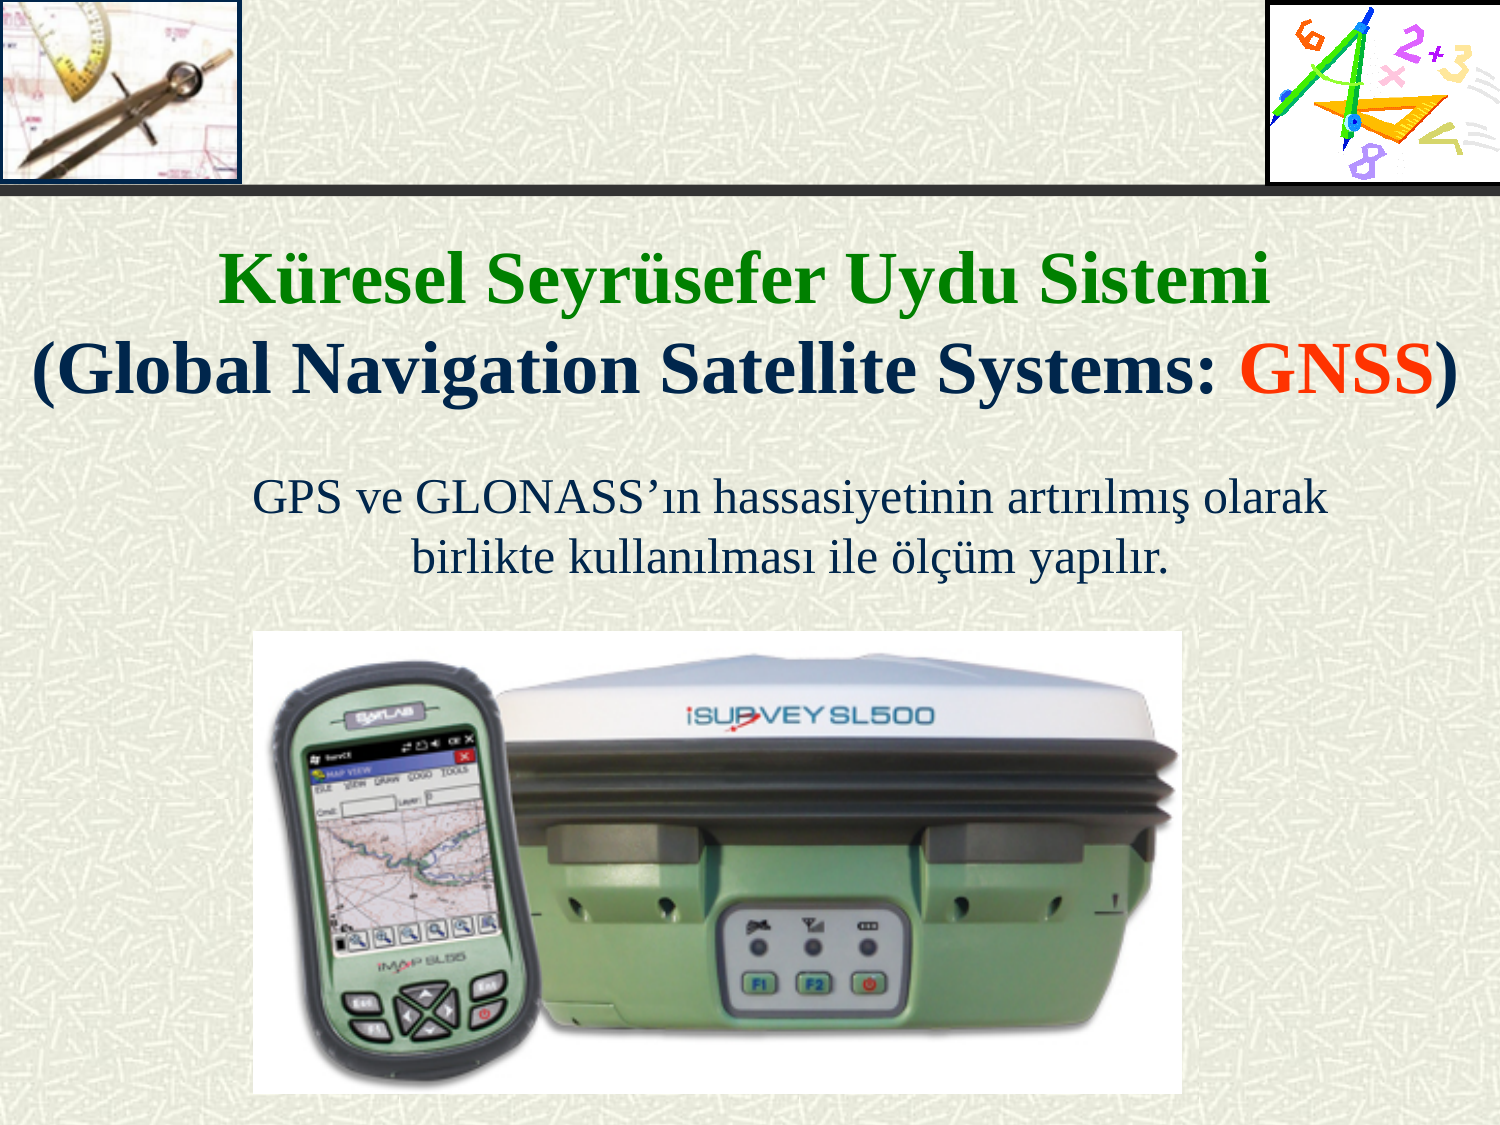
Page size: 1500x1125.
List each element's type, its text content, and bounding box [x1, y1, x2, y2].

text_box Küresel Seyrüsefer Uydu Sistemi (Global Navigation Satellite Systems: GNSS) [16, 221, 1475, 416]
picture [242, 0, 1265, 184]
picture [1270, 5, 1500, 182]
text_box GPS ve GLONASS’ın hassasiyetinin artırılmış olarak birlikte kullanılması ile ölçüm yapılır. [170, 456, 1411, 591]
picture [3, 2, 237, 179]
picture [0, 197, 1500, 1125]
